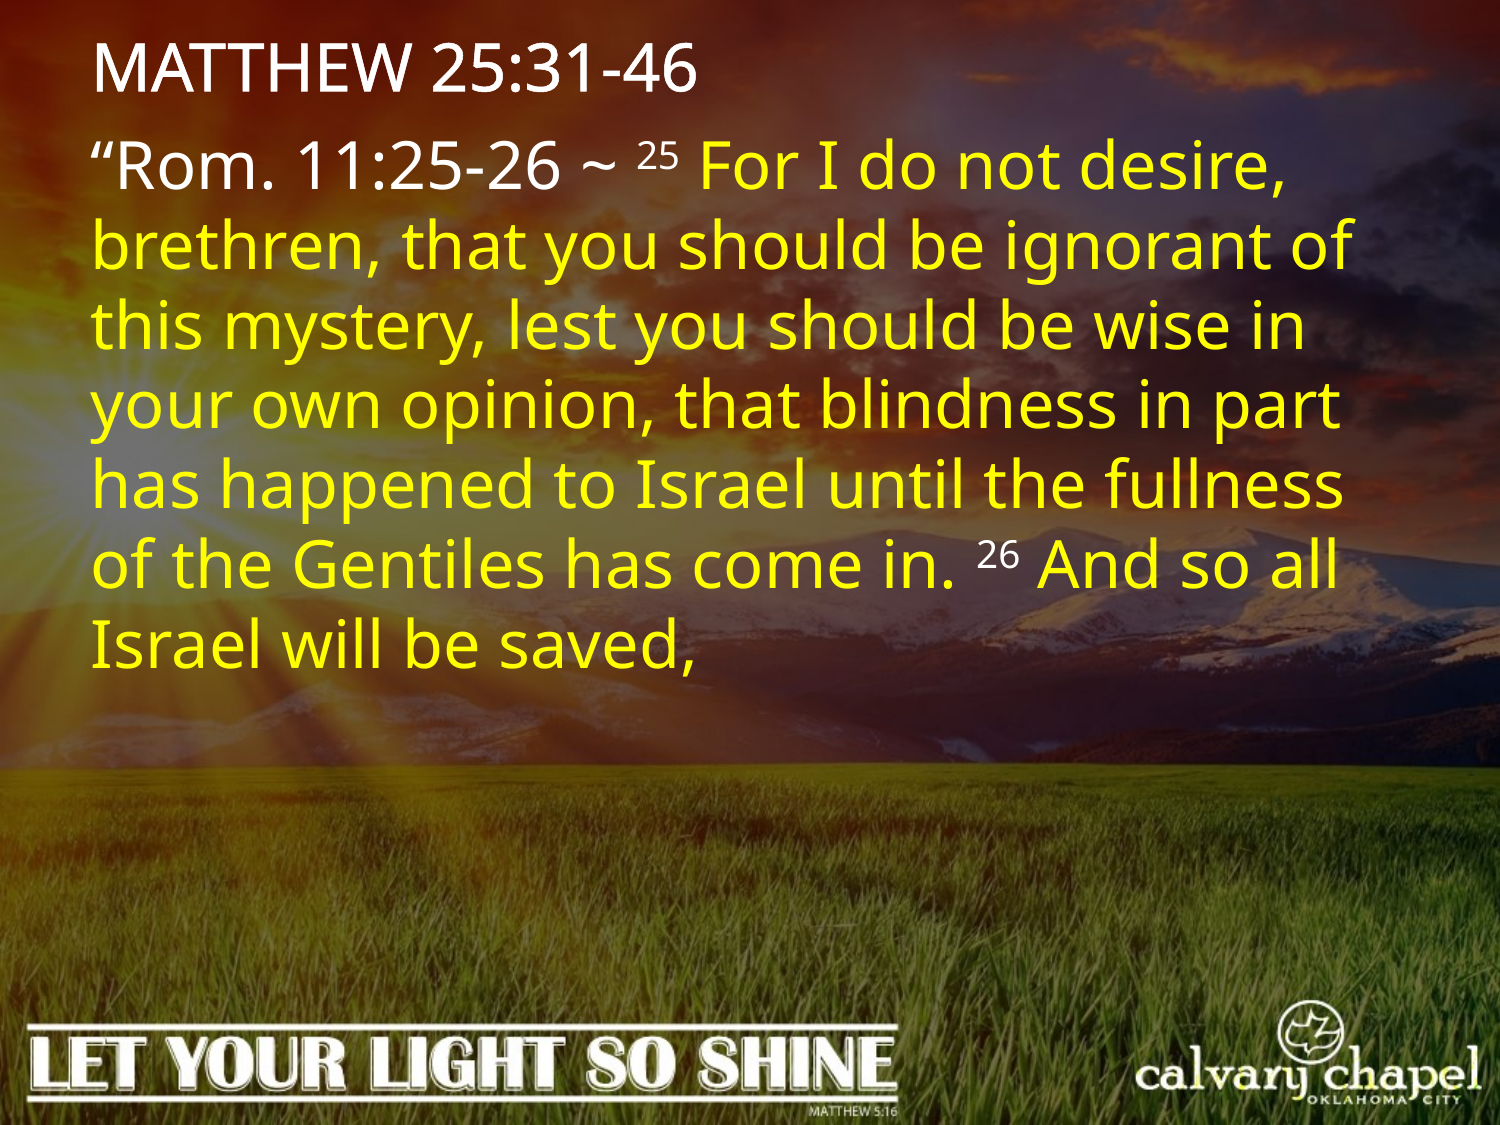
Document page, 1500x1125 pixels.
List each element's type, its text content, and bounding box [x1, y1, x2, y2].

text_box “Rom. 11:25-26 ~ 25 For I do not desire, brethren, that you should be ignorant of this mystery, lest you should be wise in your own opinion, that blindness in part has happened to Israel until the fullness of the Gentiles has come in. 26 And so all Israel will be saved, [75, 115, 1421, 690]
text_box MATTHEW 25:31-46 [75, 17, 1354, 112]
picture [0, 0, 1500, 1125]
